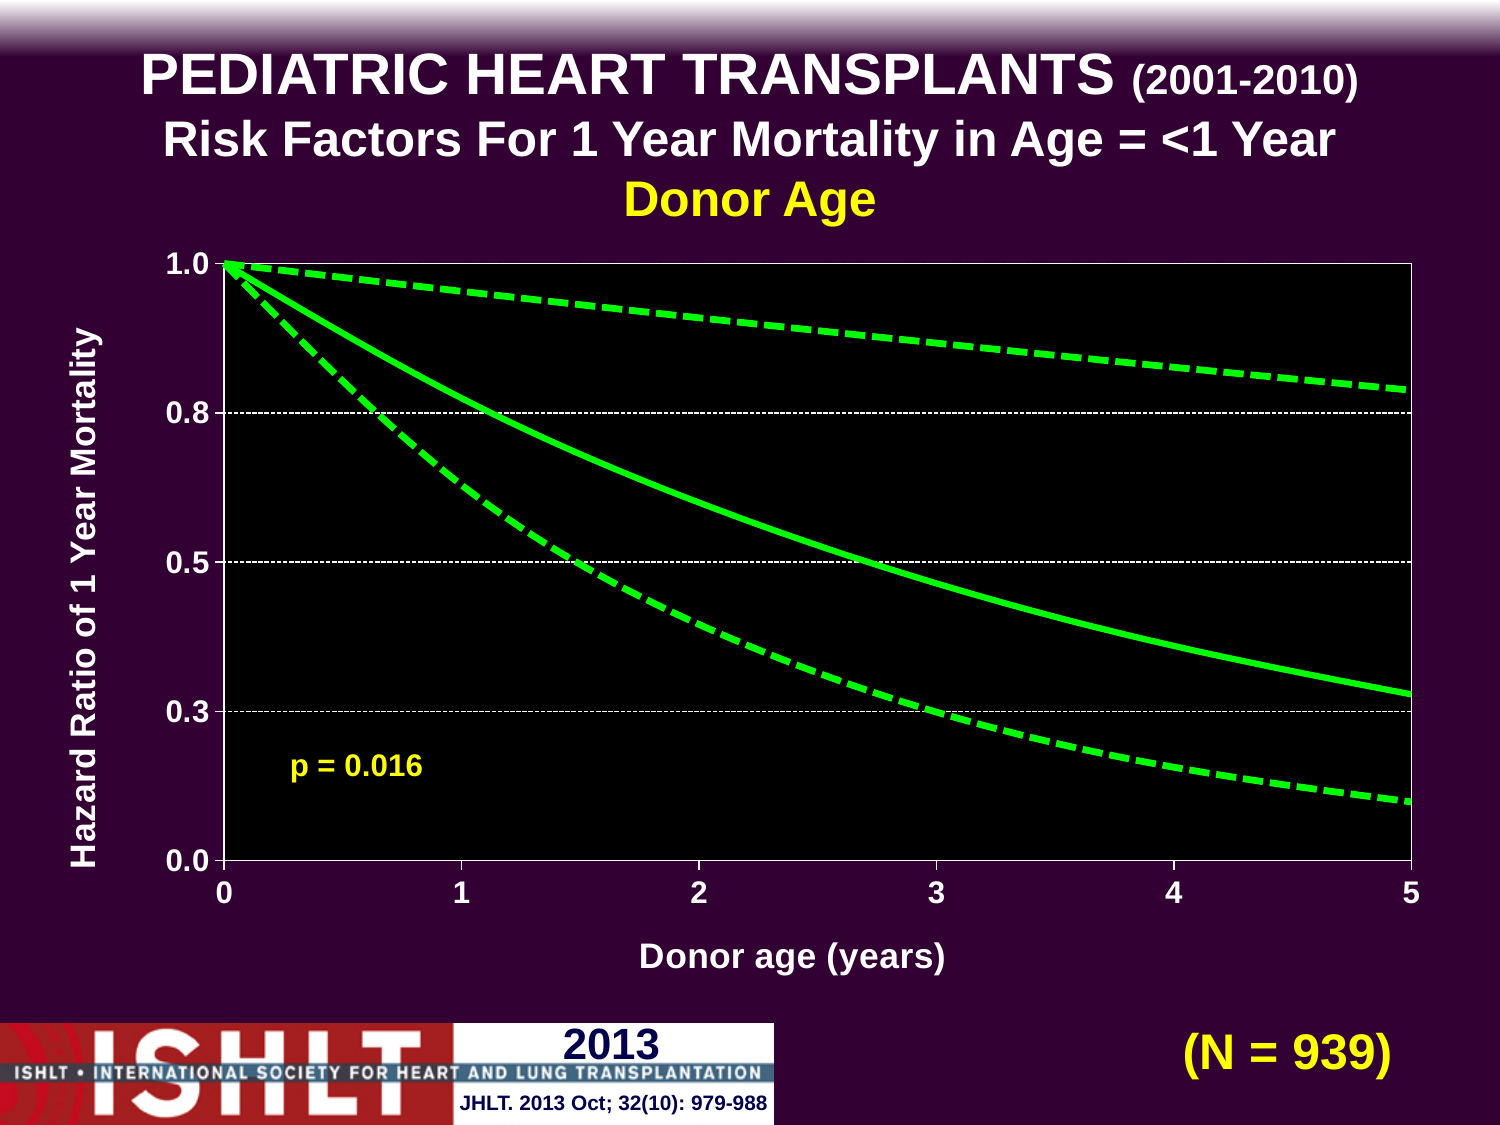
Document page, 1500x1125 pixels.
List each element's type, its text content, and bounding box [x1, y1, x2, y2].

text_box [0, 1007, 774, 1125]
title PEDIATRIC HEART TRANSPLANTS (2001-2010) Risk Factors For 1 Year Mortality in Age = <1 Year Donor Age [0, 49, 1500, 213]
text_box (N = 939) [1137, 1021, 1438, 1088]
chart [37, 237, 1451, 1013]
